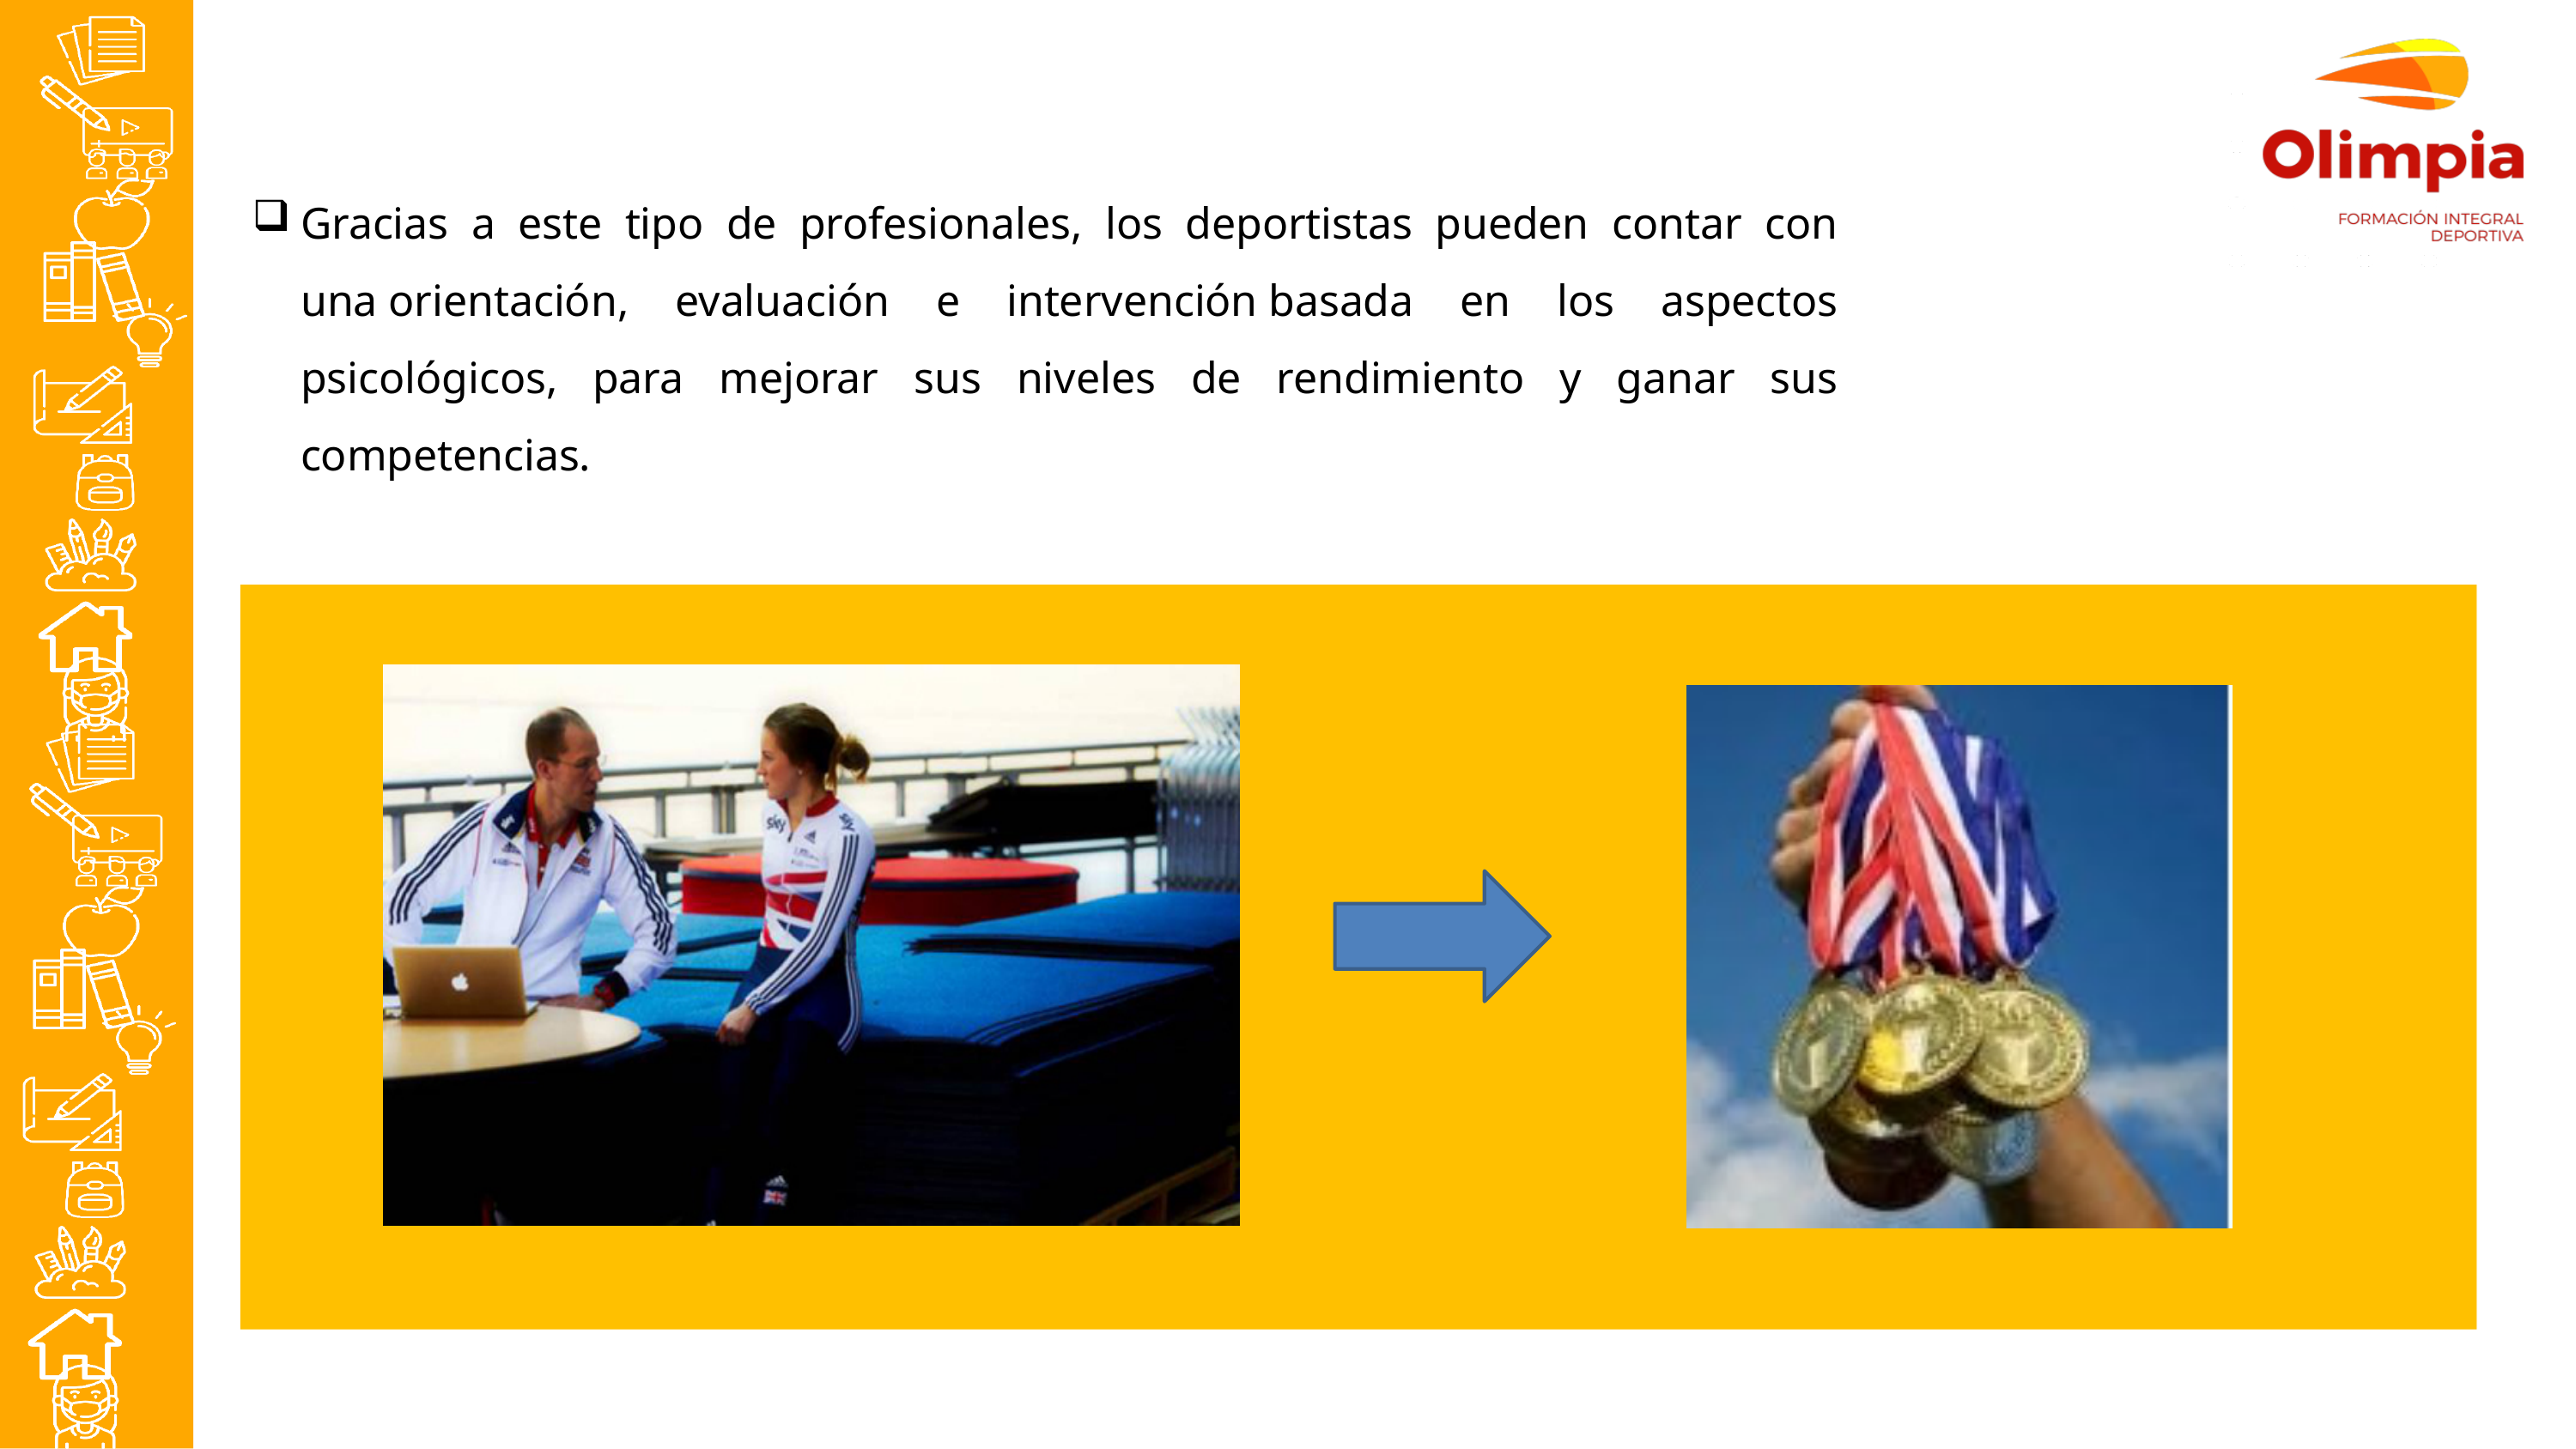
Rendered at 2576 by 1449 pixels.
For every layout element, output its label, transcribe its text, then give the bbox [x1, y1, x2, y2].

text_box Gracias a este tipo de profesionales, los deportistas pueden contar con una orientación, evaluación e intervención basada en los aspectos psicológicos, para mejorar sus niveles de rendimiento y ganar sus competencias. [240, 163, 1851, 486]
picture [45, 518, 137, 591]
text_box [0, 646, 234, 818]
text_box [240, 584, 2477, 1330]
text_box [0, 827, 194, 1449]
picture [34, 1226, 126, 1299]
picture [22, 818, 183, 1151]
picture [69, 454, 141, 511]
picture [38, 599, 133, 646]
picture [33, 15, 193, 444]
picture [58, 1161, 131, 1218]
picture [27, 1307, 139, 1449]
text_box [0, 0, 194, 645]
picture [2228, 31, 2534, 267]
